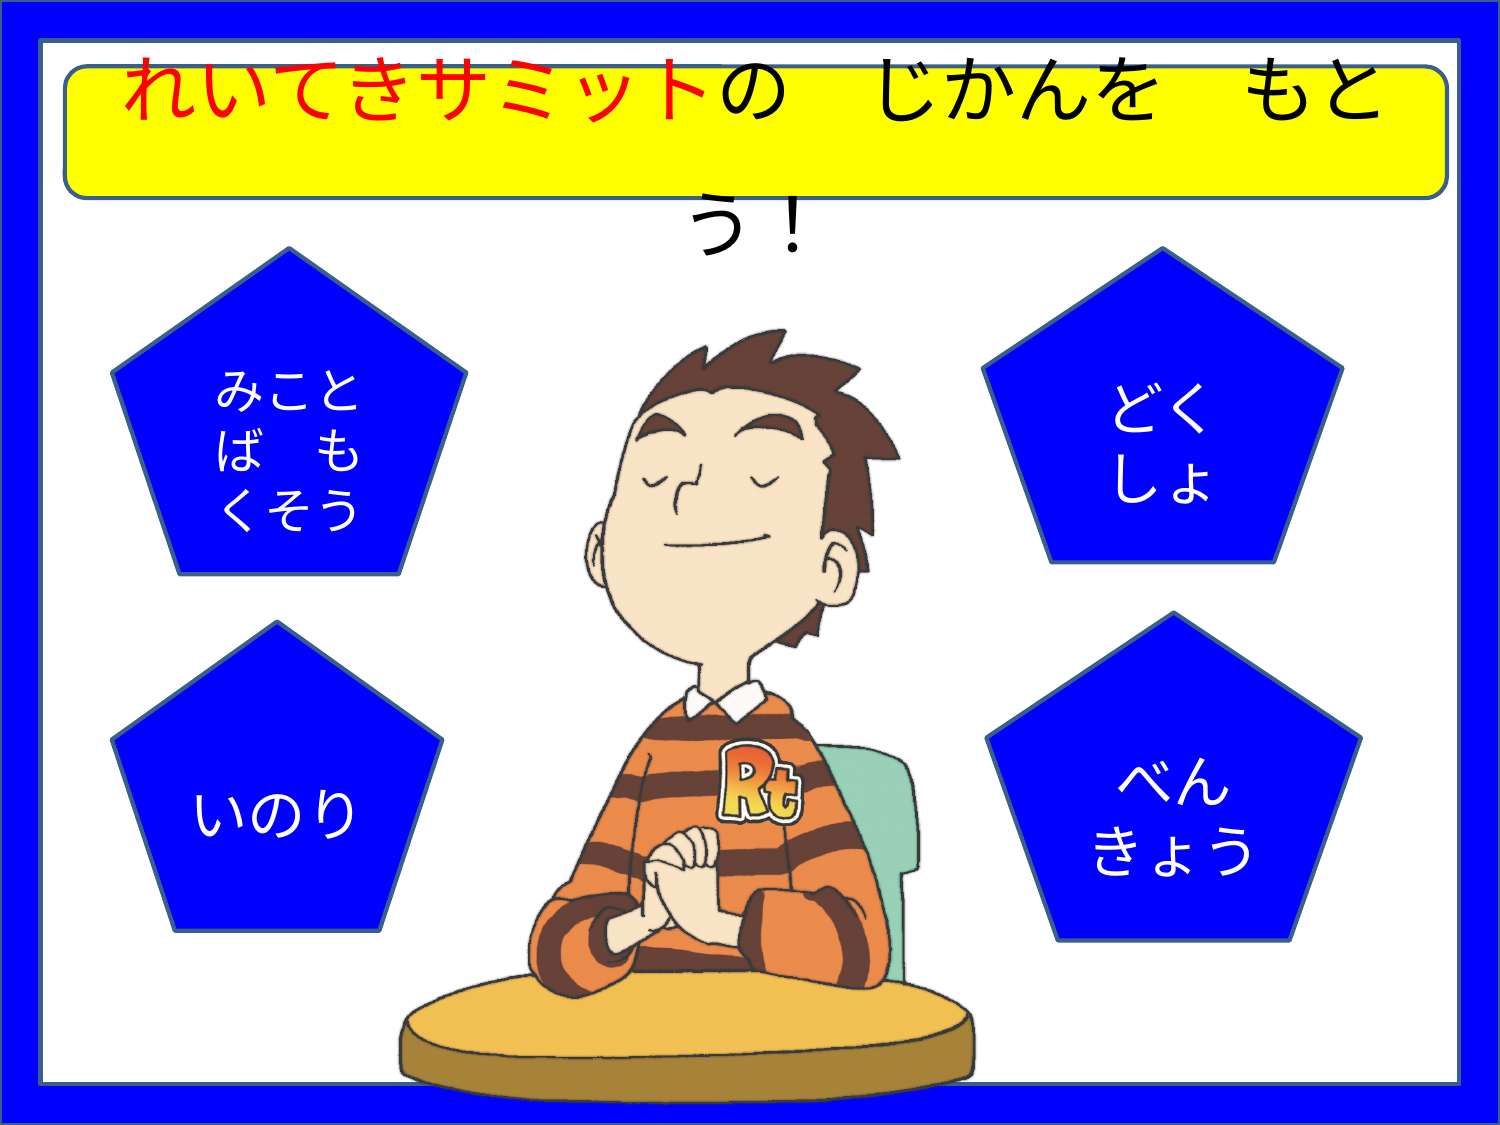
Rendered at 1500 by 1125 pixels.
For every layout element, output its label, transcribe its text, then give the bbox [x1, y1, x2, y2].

text_box みことば もくそう [109, 246, 401, 577]
text_box いのり [109, 619, 390, 933]
text_box れいてきサミットの じかんを もとう！ [62, 64, 1450, 201]
text_box [0, 0, 1500, 1125]
text_box どくしょ [982, 246, 1345, 565]
text_box べんきょう [984, 610, 1364, 943]
picture [395, 326, 978, 1107]
